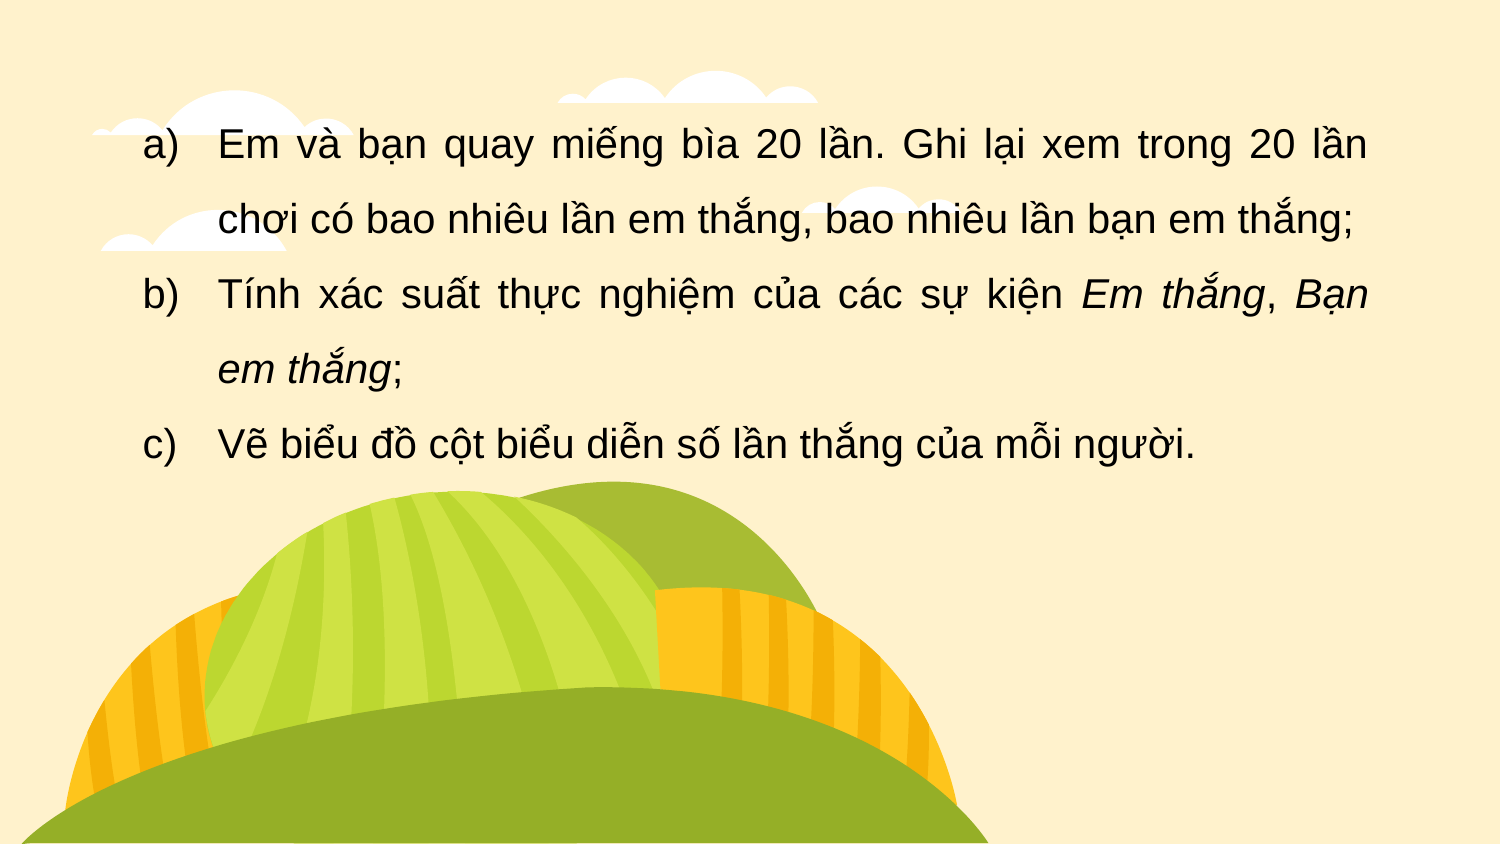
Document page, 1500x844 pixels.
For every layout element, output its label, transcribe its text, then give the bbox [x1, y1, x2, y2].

text_box Em và bạn quay miếng bìa 20 lần. Ghi lại xem trong 20 lần chơi có bao nhiêu lần em thắng, bao nhiêu lần bạn em thắng; Tính xác suất thực nghiệm của các sự kiện Em thắng, Bạn em thắng; Vẽ biểu đồ cột biểu diễn số lần thắng của mỗi người. [128, 84, 1384, 474]
